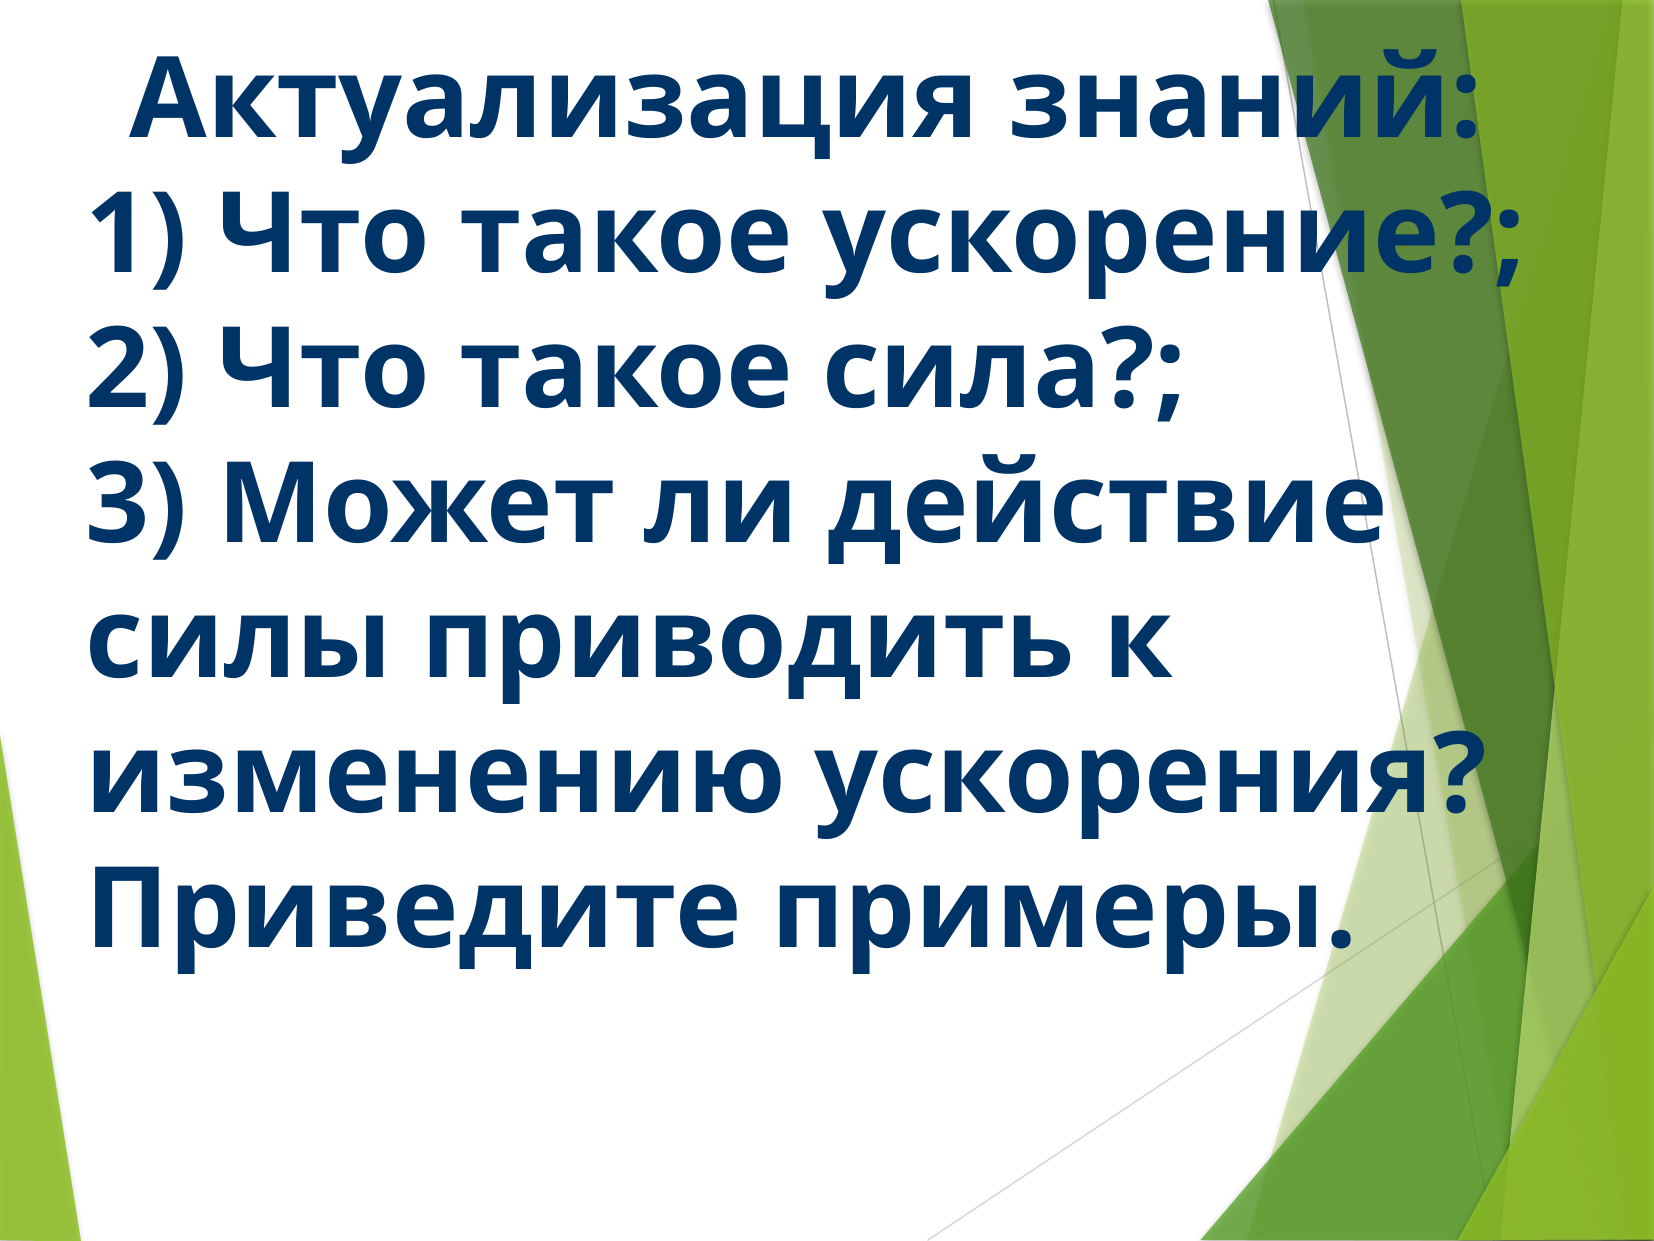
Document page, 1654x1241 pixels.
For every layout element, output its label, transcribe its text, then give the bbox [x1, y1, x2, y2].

title Актуализация знаний: 1) Что такое ускорение?; 2) Что такое сила?; 3) Может ли действие силы приводить к изменению ускорения? Приведите примеры. [70, 17, 1589, 1105]
text_box [224, 371, 1619, 1140]
